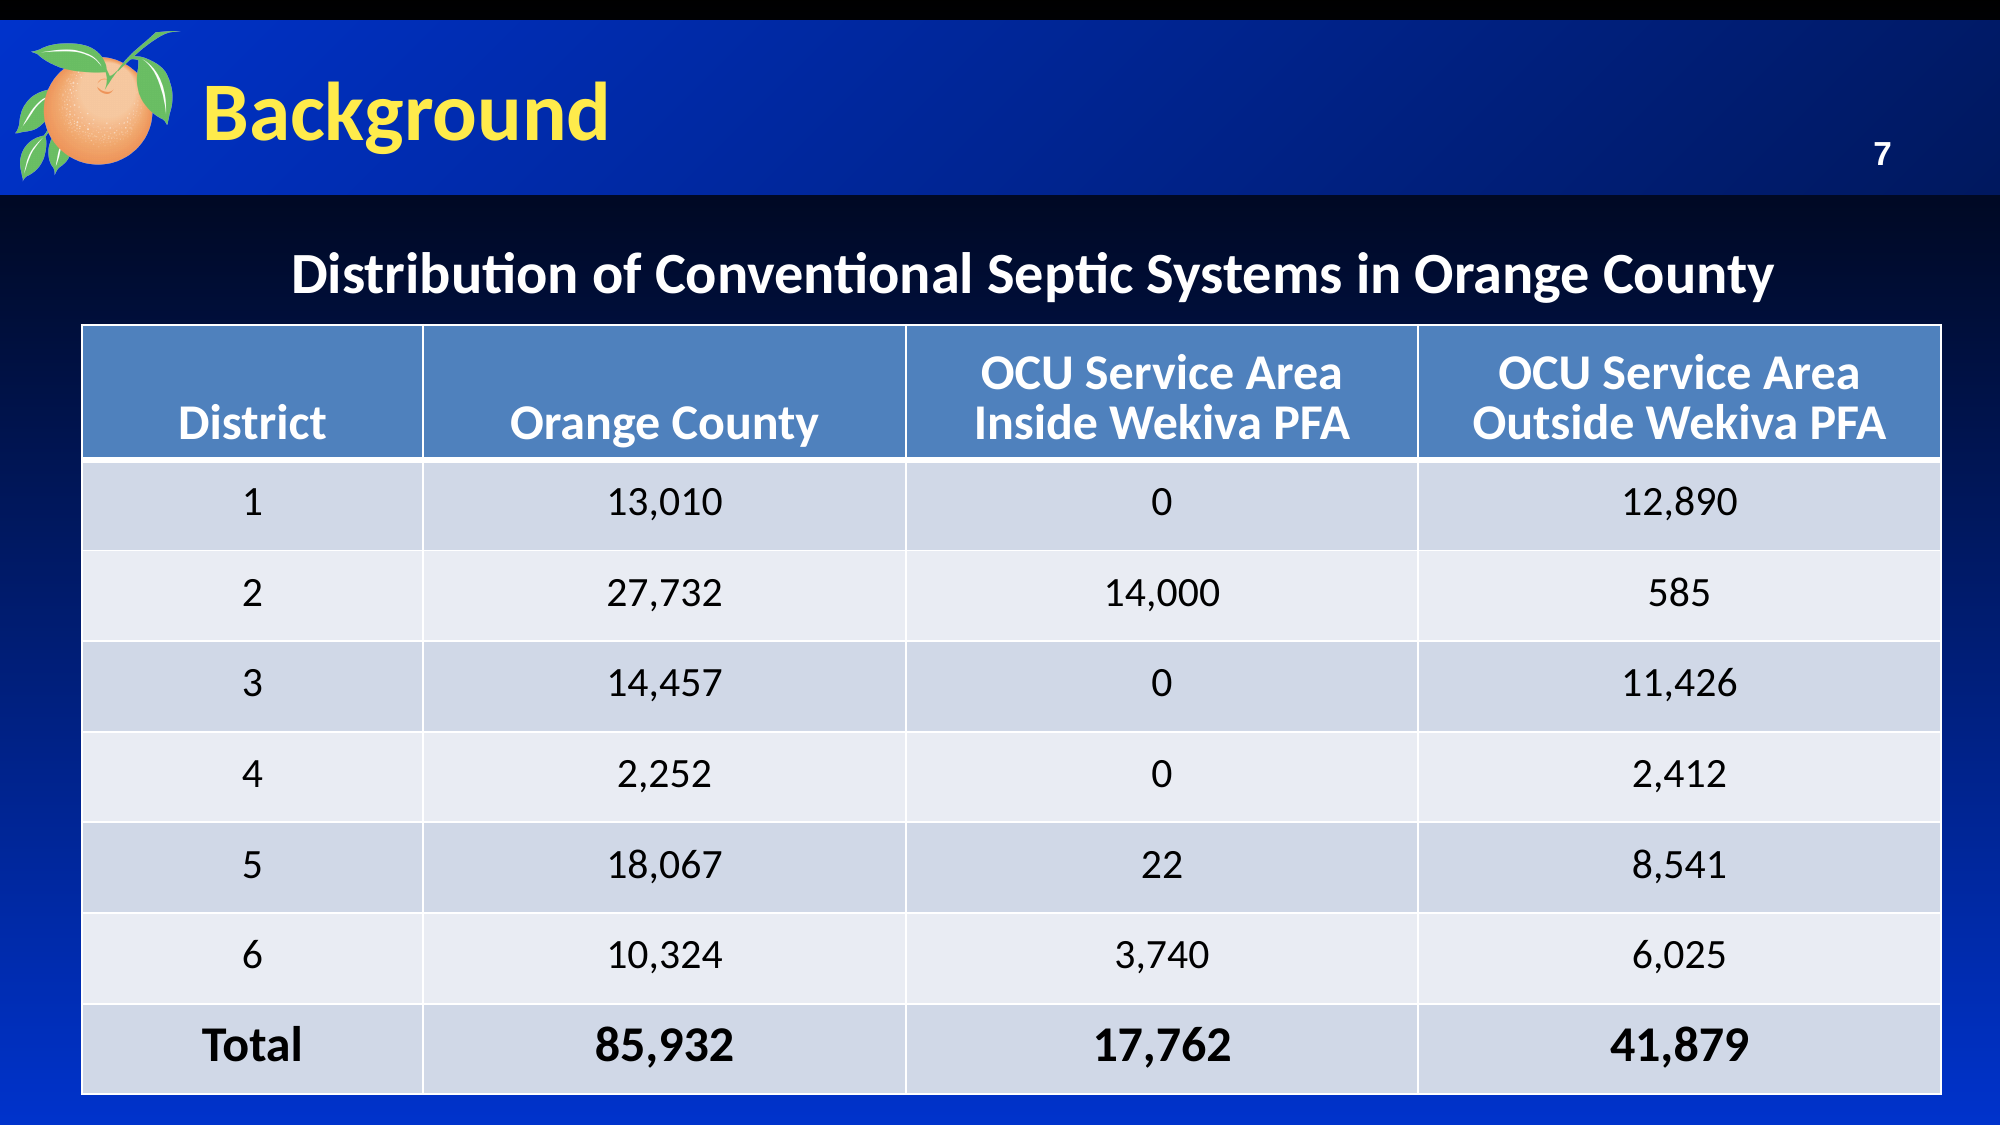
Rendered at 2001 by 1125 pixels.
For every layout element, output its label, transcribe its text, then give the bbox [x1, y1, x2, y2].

table_cell Total [83, 1005, 422, 1093]
table_cell 0 [907, 642, 1417, 731]
table_cell 6,025 [1419, 914, 1940, 1003]
table_cell 0 [907, 733, 1417, 821]
table_cell 14,000 [907, 551, 1417, 640]
table_cell 2,252 [424, 733, 905, 821]
table_cell 1 [83, 463, 422, 550]
table_cell 585 [1419, 551, 1940, 640]
table_cell 4 [83, 733, 422, 821]
table_cell 17,762 [907, 1005, 1417, 1093]
table_cell 22 [907, 823, 1417, 912]
table_cell 18,067 [424, 823, 905, 912]
table_cell 13,010 [424, 463, 905, 550]
table_cell 11,426 [1419, 642, 1940, 731]
table_cell 10,324 [424, 914, 905, 1003]
table_cell 2 [83, 551, 422, 640]
table_cell 6 [83, 914, 422, 1003]
table_header Orange County [424, 326, 905, 457]
table_cell 2,412 [1419, 733, 1940, 821]
table_cell 85,932 [424, 1005, 905, 1093]
text_box Distribution of Conventional Septic Systems in Orange County [276, 228, 1812, 313]
table_cell 12,890 [1419, 463, 1940, 550]
title Background [187, 45, 1912, 170]
table_cell 14,457 [424, 642, 905, 731]
table_cell 8,541 [1419, 823, 1940, 912]
table_cell 5 [83, 823, 422, 912]
table_header District [83, 326, 422, 457]
table_header OCU Service Area Outside Wekiva PFA [1419, 326, 1940, 457]
table_cell 3 [83, 642, 422, 731]
table_cell 3,740 [907, 914, 1417, 1003]
table_header OCU Service Area Inside Wekiva PFA [907, 326, 1417, 457]
table_cell 27,732 [424, 551, 905, 640]
table_cell 0 [907, 463, 1417, 550]
table_cell 41,879 [1419, 1005, 1940, 1093]
